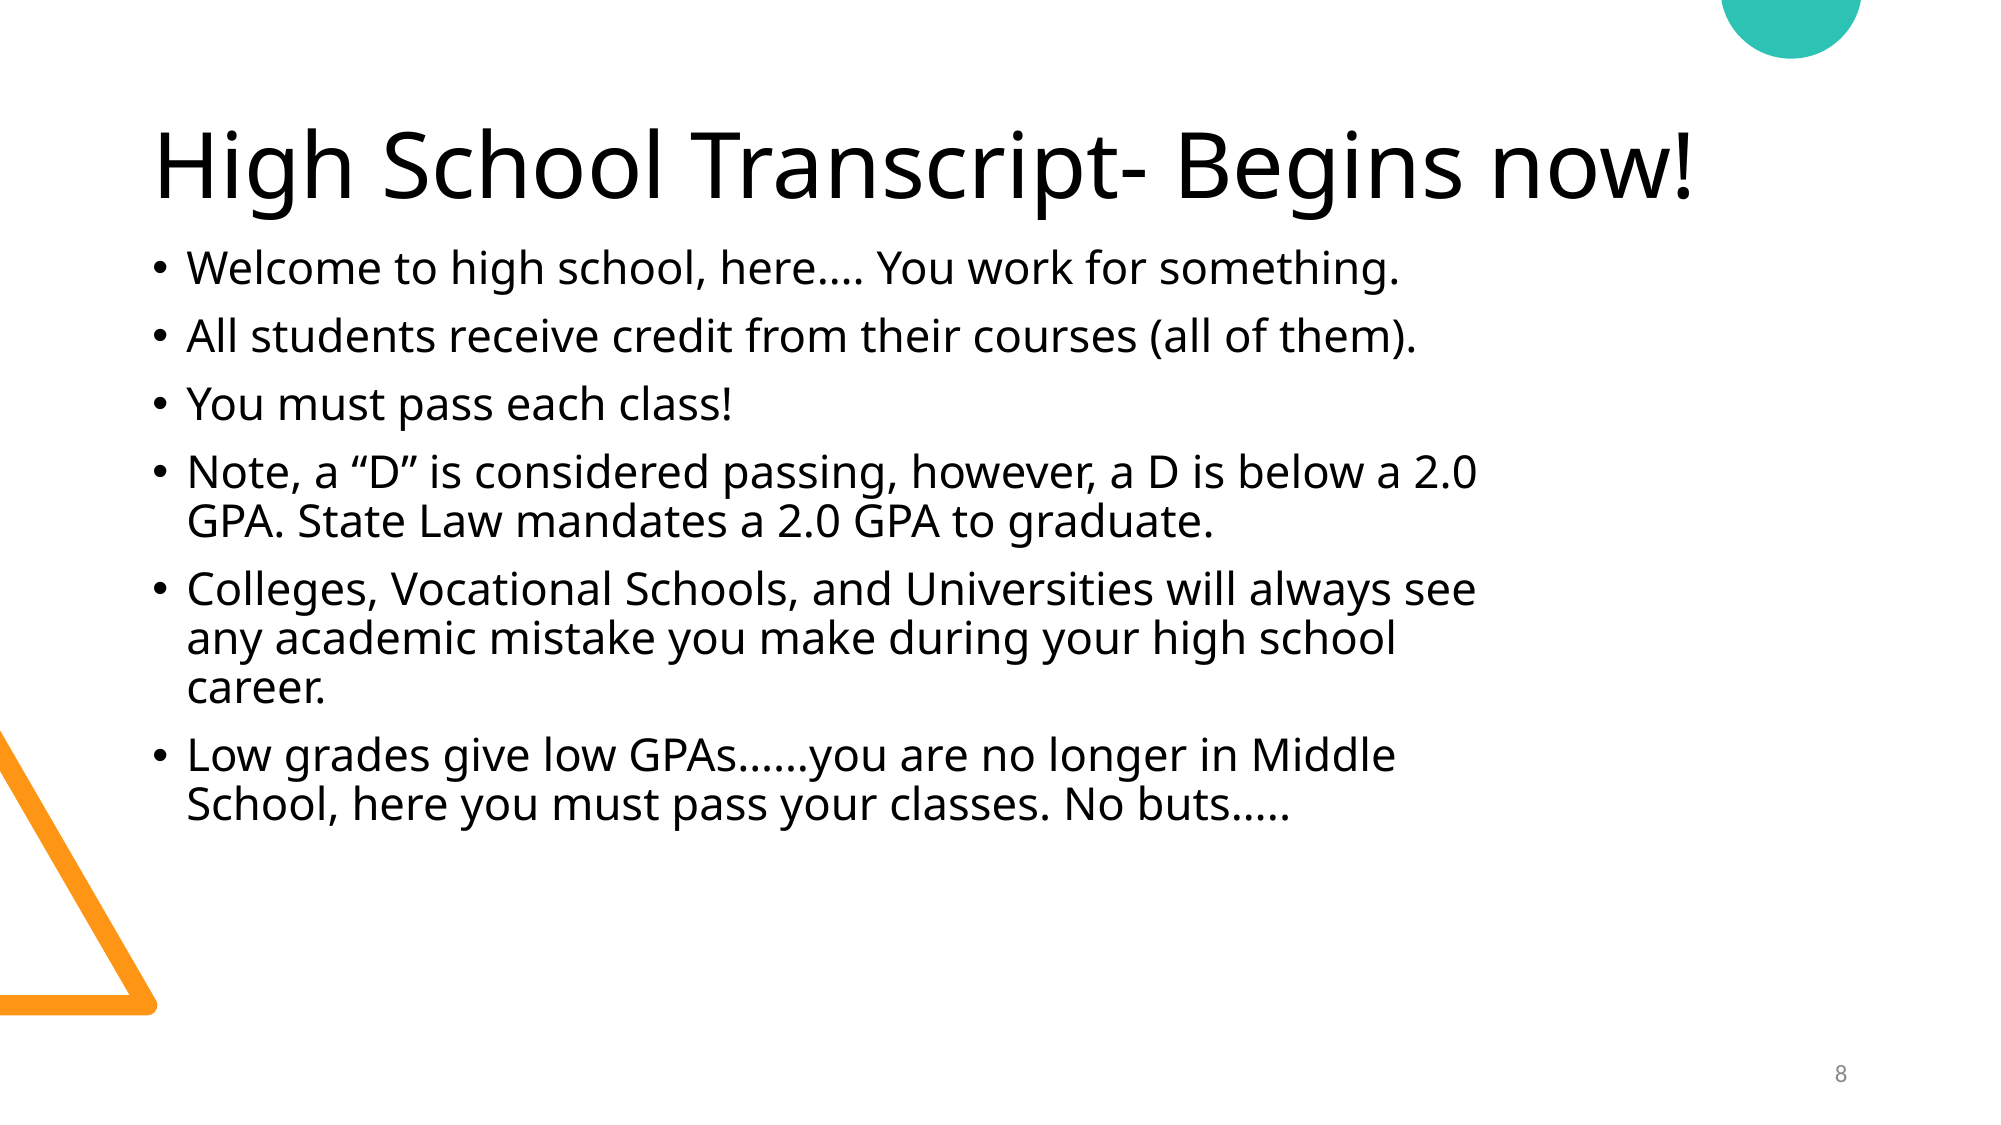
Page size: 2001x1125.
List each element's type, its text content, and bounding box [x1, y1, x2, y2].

slide_number 8 [1412, 1042, 1863, 1103]
list Welcome to high school, here…. You work for something. All students receive credit from their courses (all of them). You must pass each class! Note, a “D” is considered passing, however, a D is below a 2.0 GPA. State Law mandates a 2.0 GPA to graduate. Colleges, Vocational Schools, and Universities will always see any academic mistake you make during your high school career. Low grades give low GPAs……you are no longer in Middle School, here you must pass your classes. No buts….. [137, 237, 1558, 842]
title High School Transcript- Begins now! [137, 59, 1863, 278]
